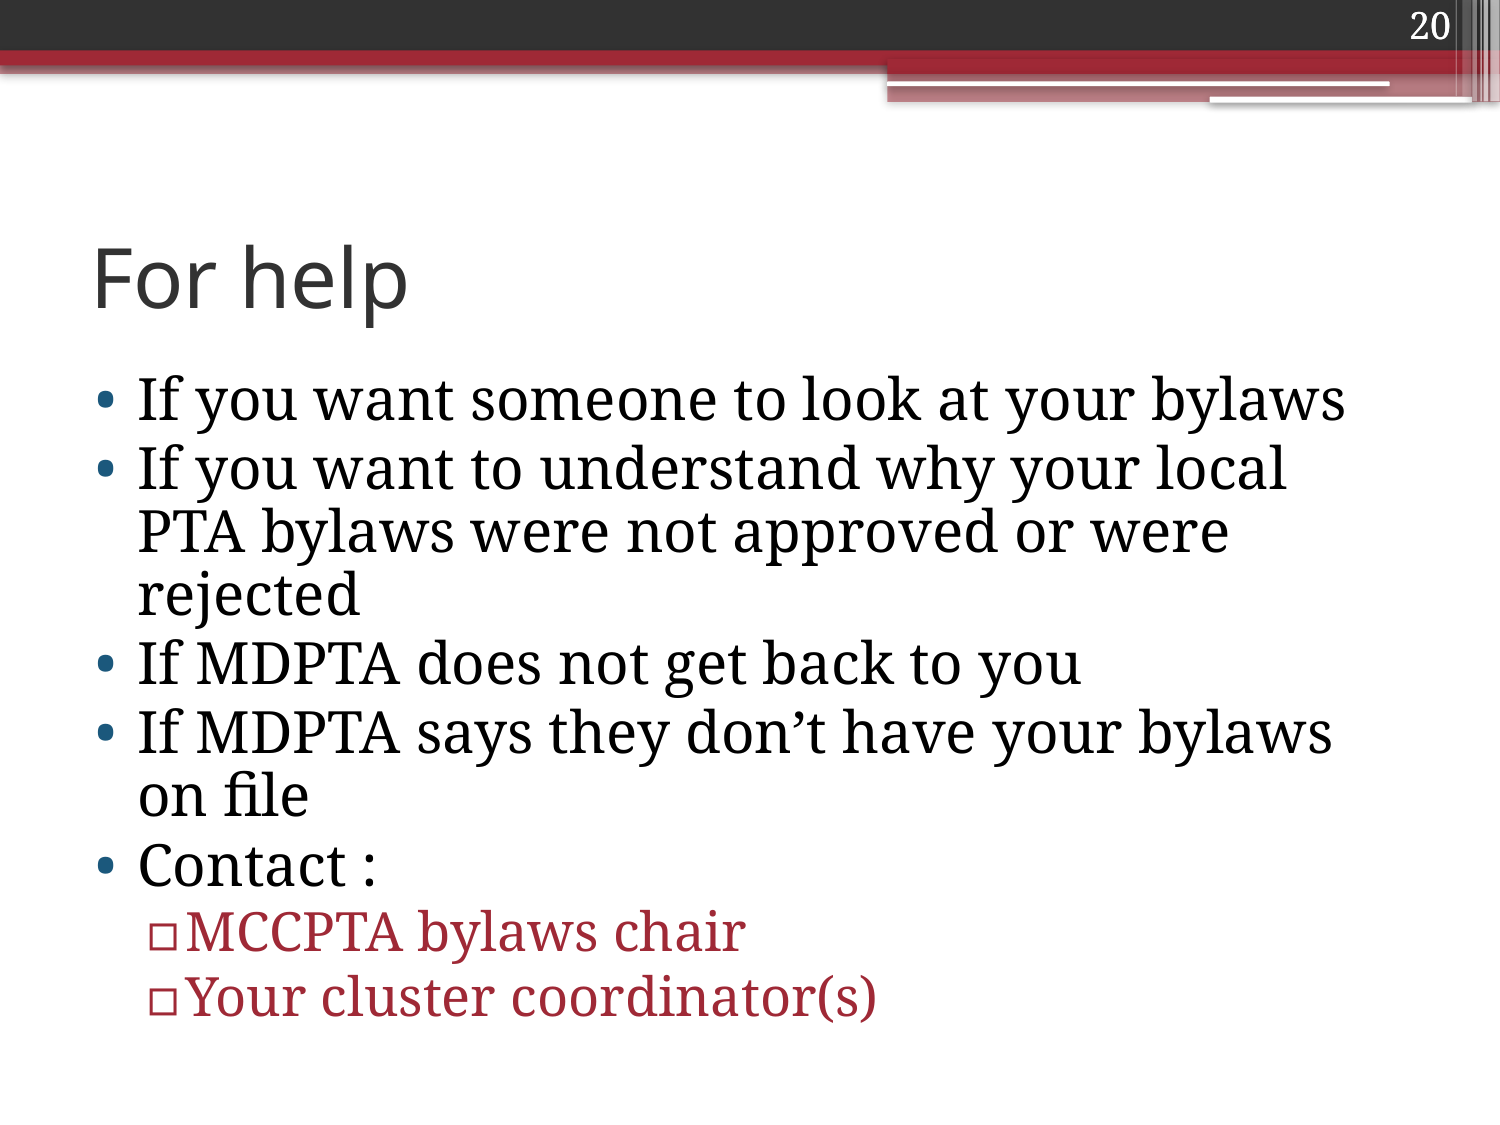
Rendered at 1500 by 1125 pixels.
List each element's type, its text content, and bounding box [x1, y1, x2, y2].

text_box 20 [1340, 0, 1466, 61]
list If you want someone to look at your bylaws If you want to understand why your local PTA bylaws were not approved or were rejected If MDPTA does not get back to you If MDPTA says they don’t have your bylaws on file Contact : MCCPTA bylaws chair Your cluster coordinator(s) [62, 362, 1413, 1073]
title For help [74, 187, 1426, 363]
